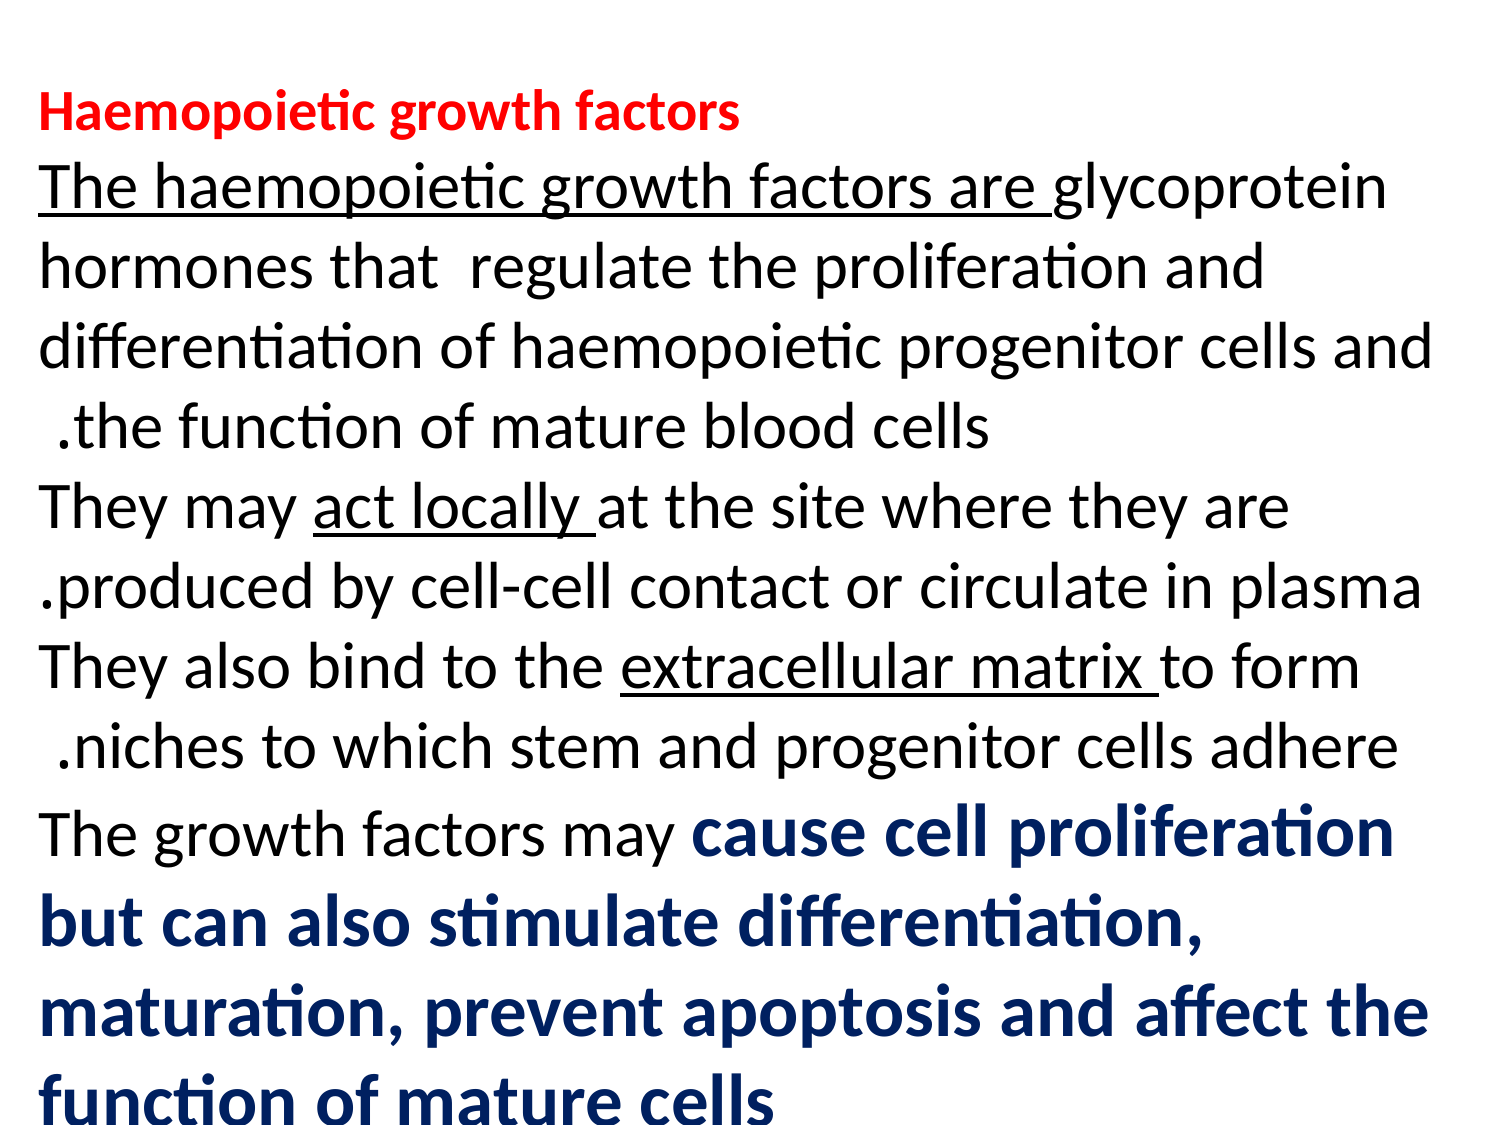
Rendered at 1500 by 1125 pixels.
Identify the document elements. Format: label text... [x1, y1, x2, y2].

text_box Haemopoietic growth factors The haemopoietic growth factors are glycoprotein hormones that regulate the proliferation and differentiation of haemopoietic progenitor cells and the function of mature blood cells. They may act locally at the site where they are produced by cell-cell contact or circulate in plasma. They also bind to the extracellular matrix to form niches to which stem and progenitor cells adhere. The growth factors may cause cell proliferation but can also stimulate differentiation, maturation, prevent apoptosis and affect the function of mature cells [23, 64, 1454, 1125]
